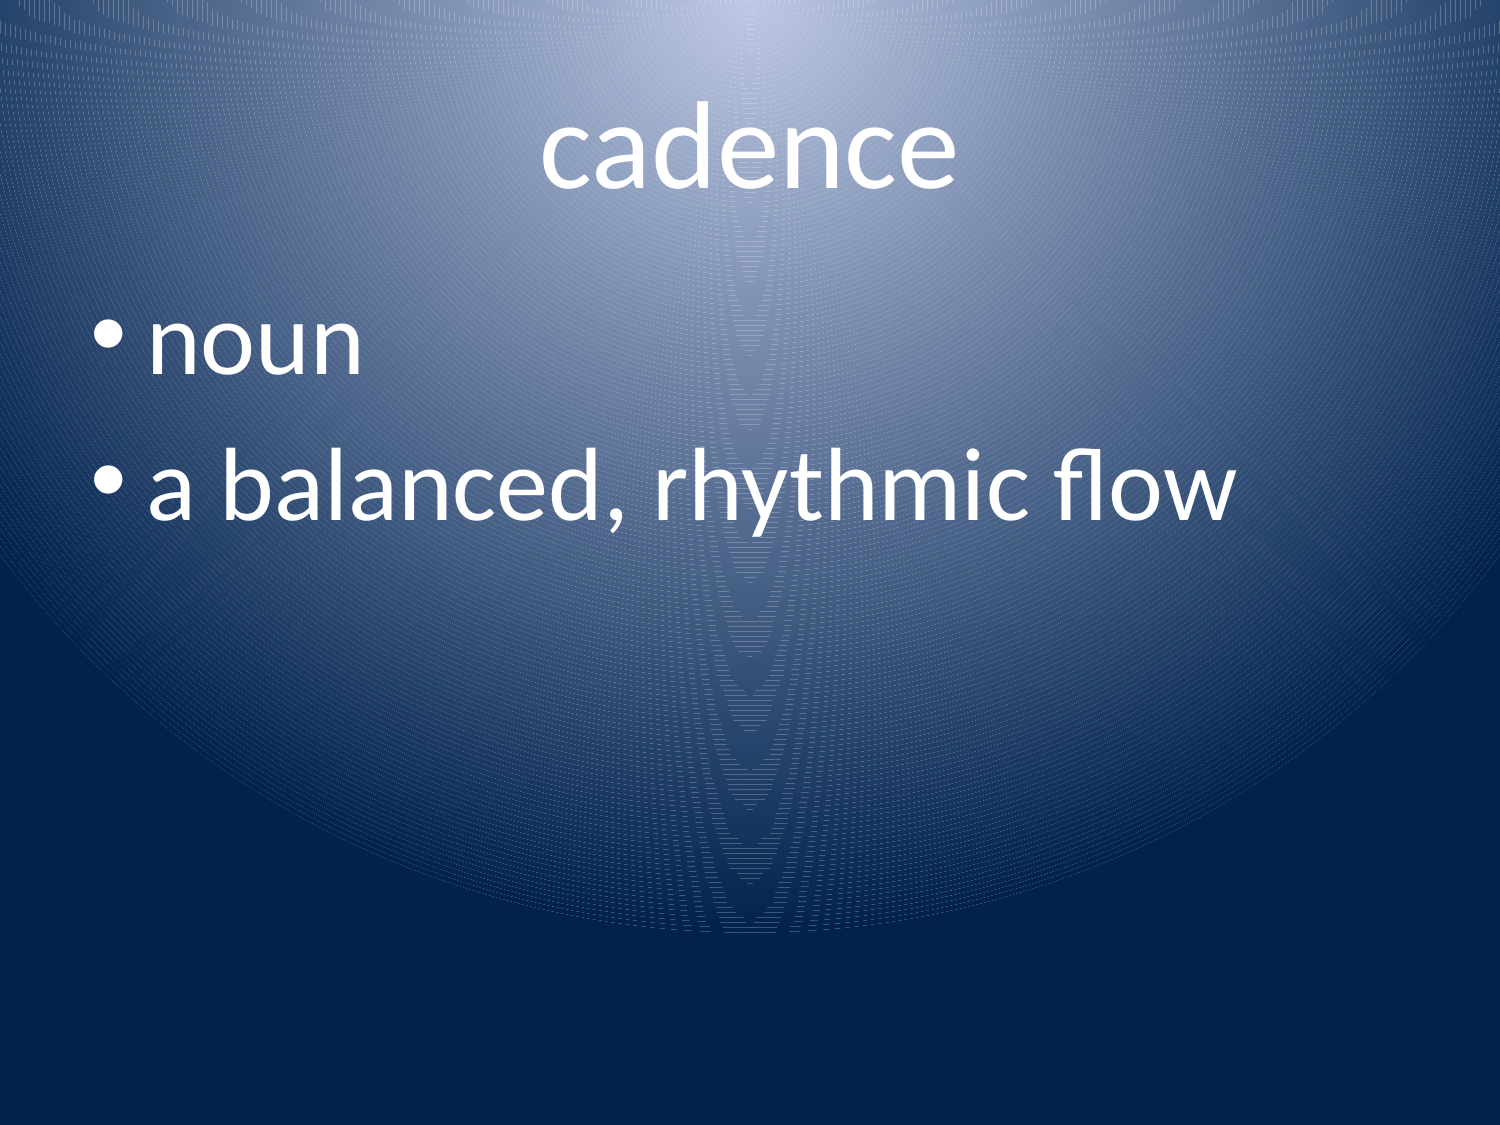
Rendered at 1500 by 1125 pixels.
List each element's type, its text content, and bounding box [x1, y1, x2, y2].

title cadence [75, 45, 1425, 233]
list noun a balanced, rhythmic flow [75, 262, 1425, 1005]
